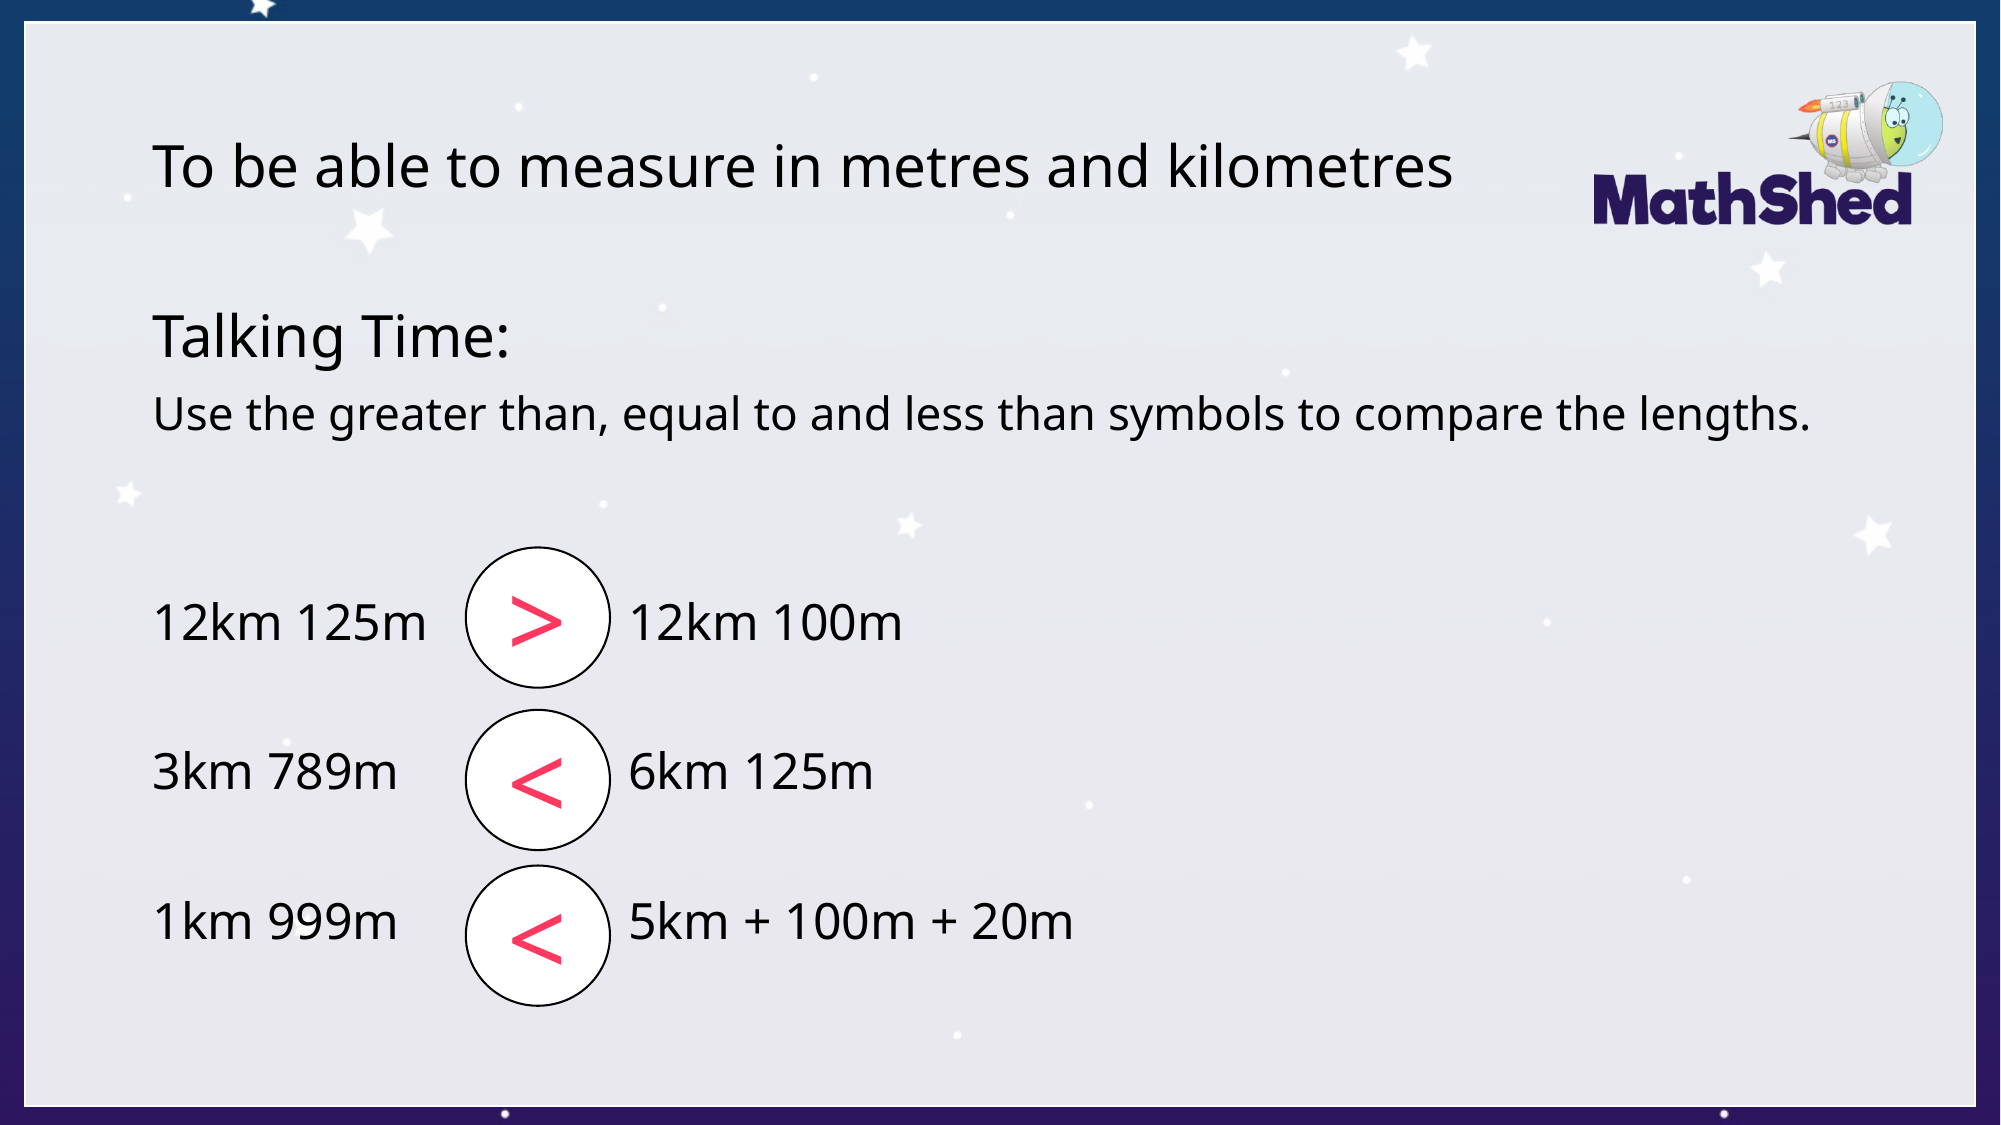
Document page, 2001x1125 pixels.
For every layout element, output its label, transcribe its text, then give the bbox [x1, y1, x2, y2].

list Talking Time: Use the greater than, equal to and less than symbols to compare the lengths. 12km 125m 12km 100m 3km 789m 6km 125m 1km 999m 5km + 100m + 20m [137, 299, 1950, 1014]
text_box < [464, 864, 612, 1007]
text_box [1496, 387, 1648, 540]
text_box > [464, 546, 612, 689]
text_box < [464, 708, 612, 852]
title To be able to measure in metres and kilometres [137, 59, 1578, 278]
picture [0, 0, 2001, 1125]
